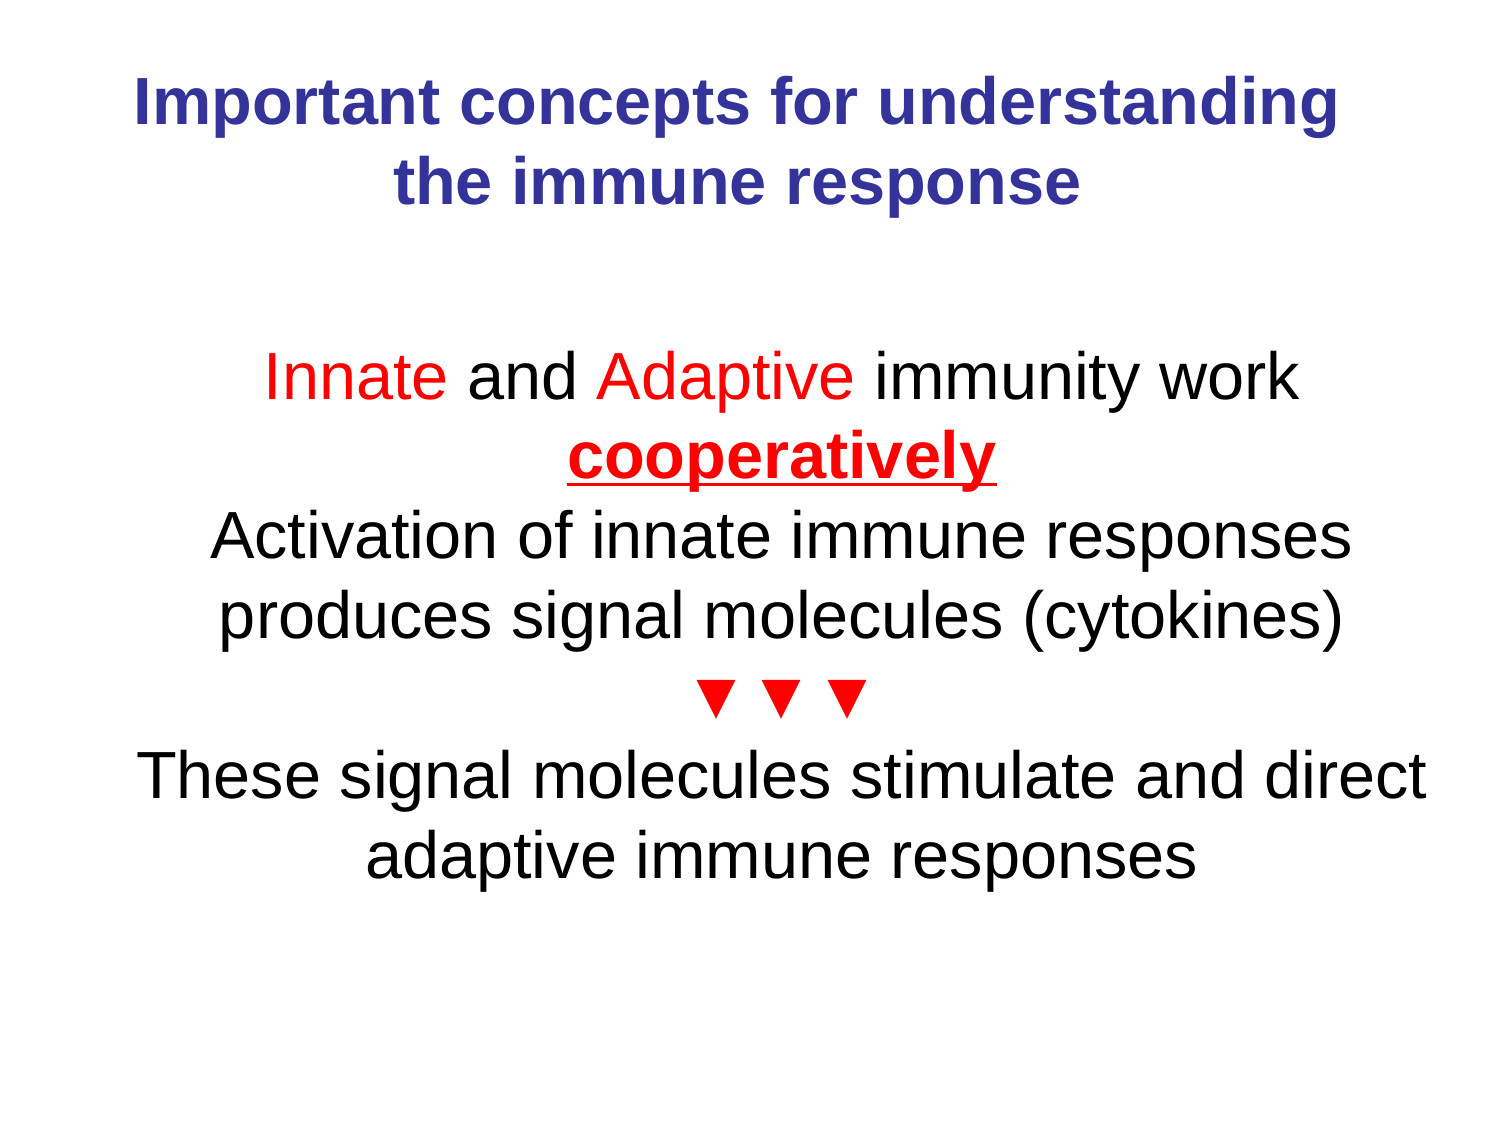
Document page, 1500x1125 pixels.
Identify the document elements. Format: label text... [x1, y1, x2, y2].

text_box Innate and Adaptive immunity work cooperatively Activation of innate immune responses produces signal molecules (cytokines) ▼▼▼ These signal molecules stimulate and direct adaptive immune responses [89, 324, 1475, 900]
text_box Important concepts for understanding the immune response [62, 49, 1413, 225]
